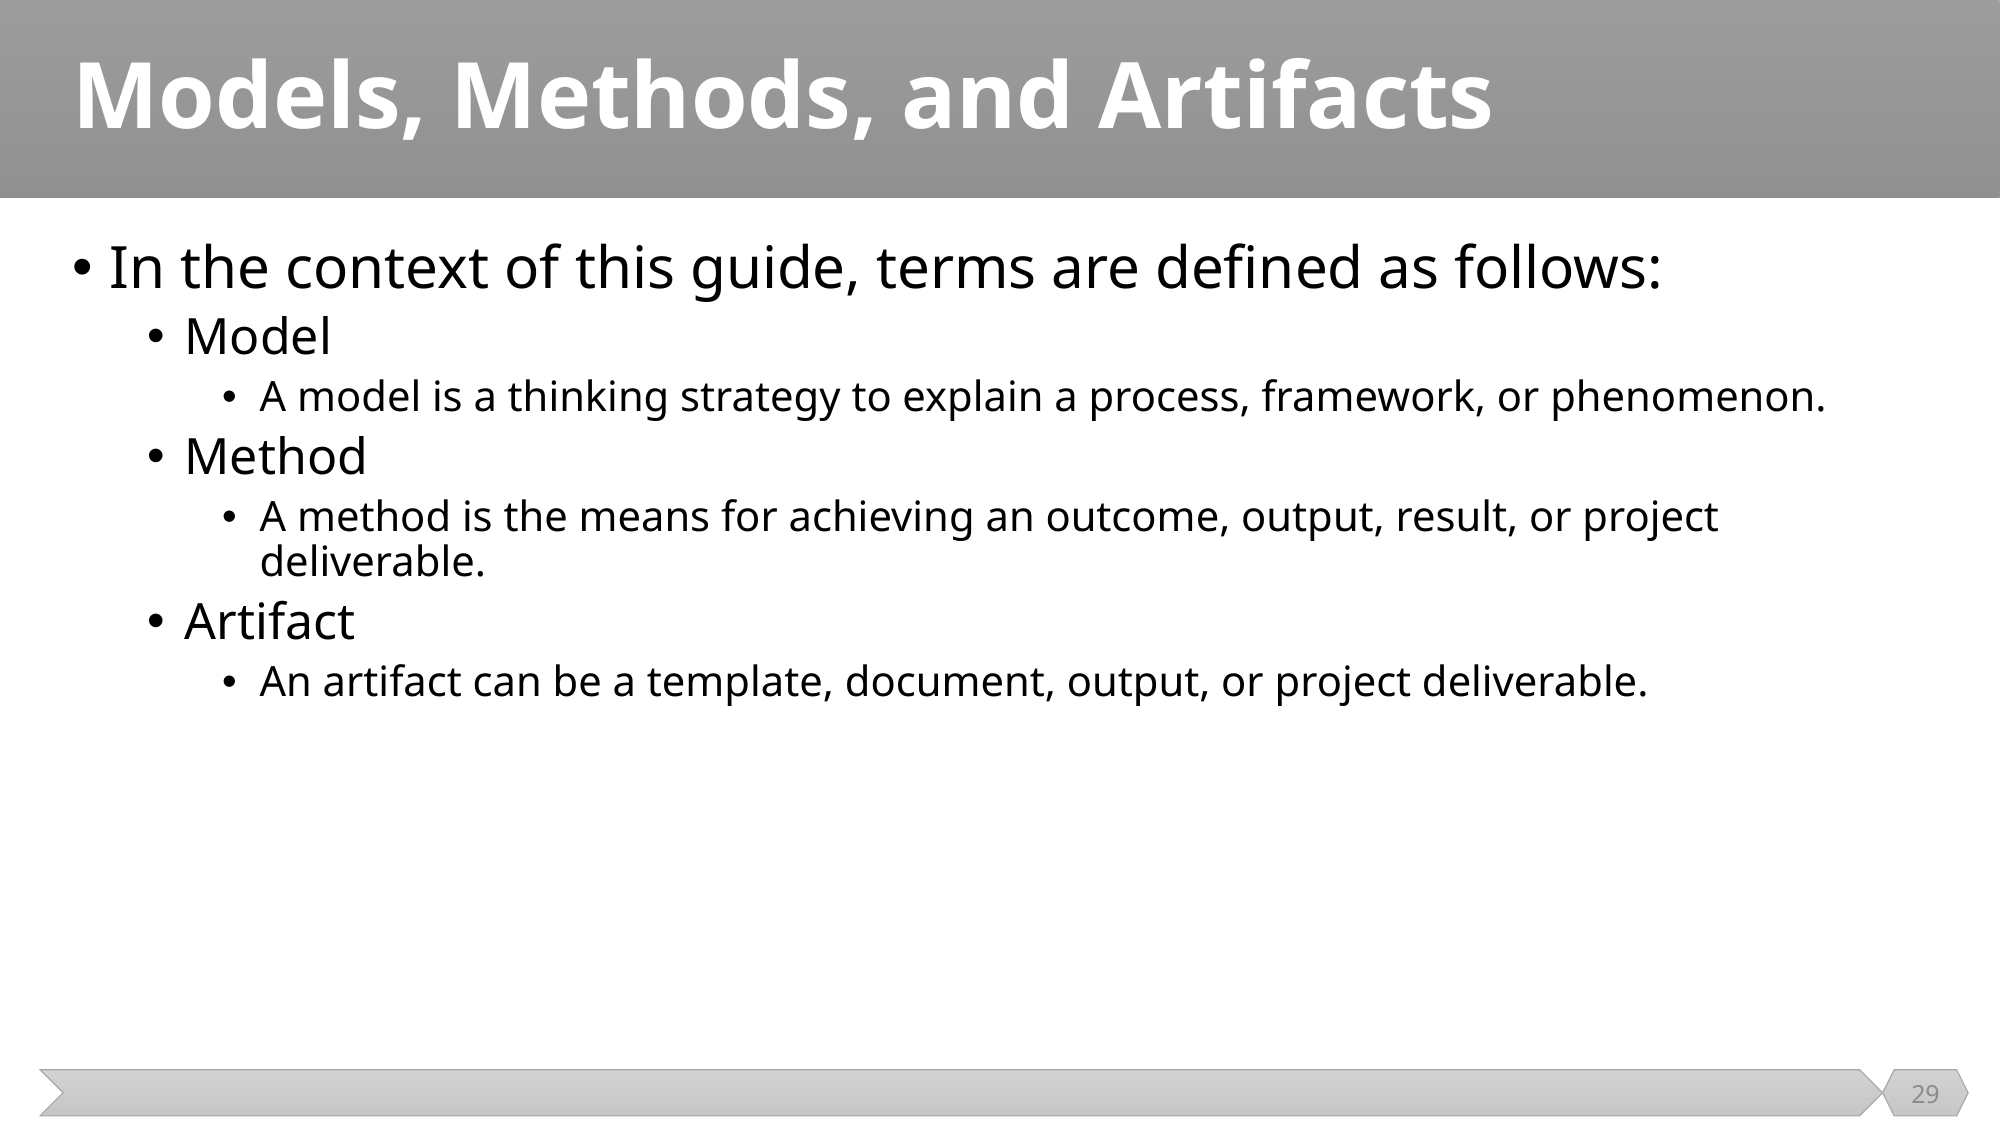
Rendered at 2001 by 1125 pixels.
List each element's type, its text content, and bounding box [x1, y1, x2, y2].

title Models, Methods, and Artifacts [56, 0, 1969, 199]
list In the context of this guide, terms are defined as follows: Model A model is a thinking strategy to explain a process, framework, or phenomenon. Method A method is the means for achieving an outcome, output, result, or project deliverable. Artifact An artifact can be a template, document, output, or project deliverable. [56, 230, 1969, 1010]
slide_number 29 [1882, 1065, 1969, 1125]
